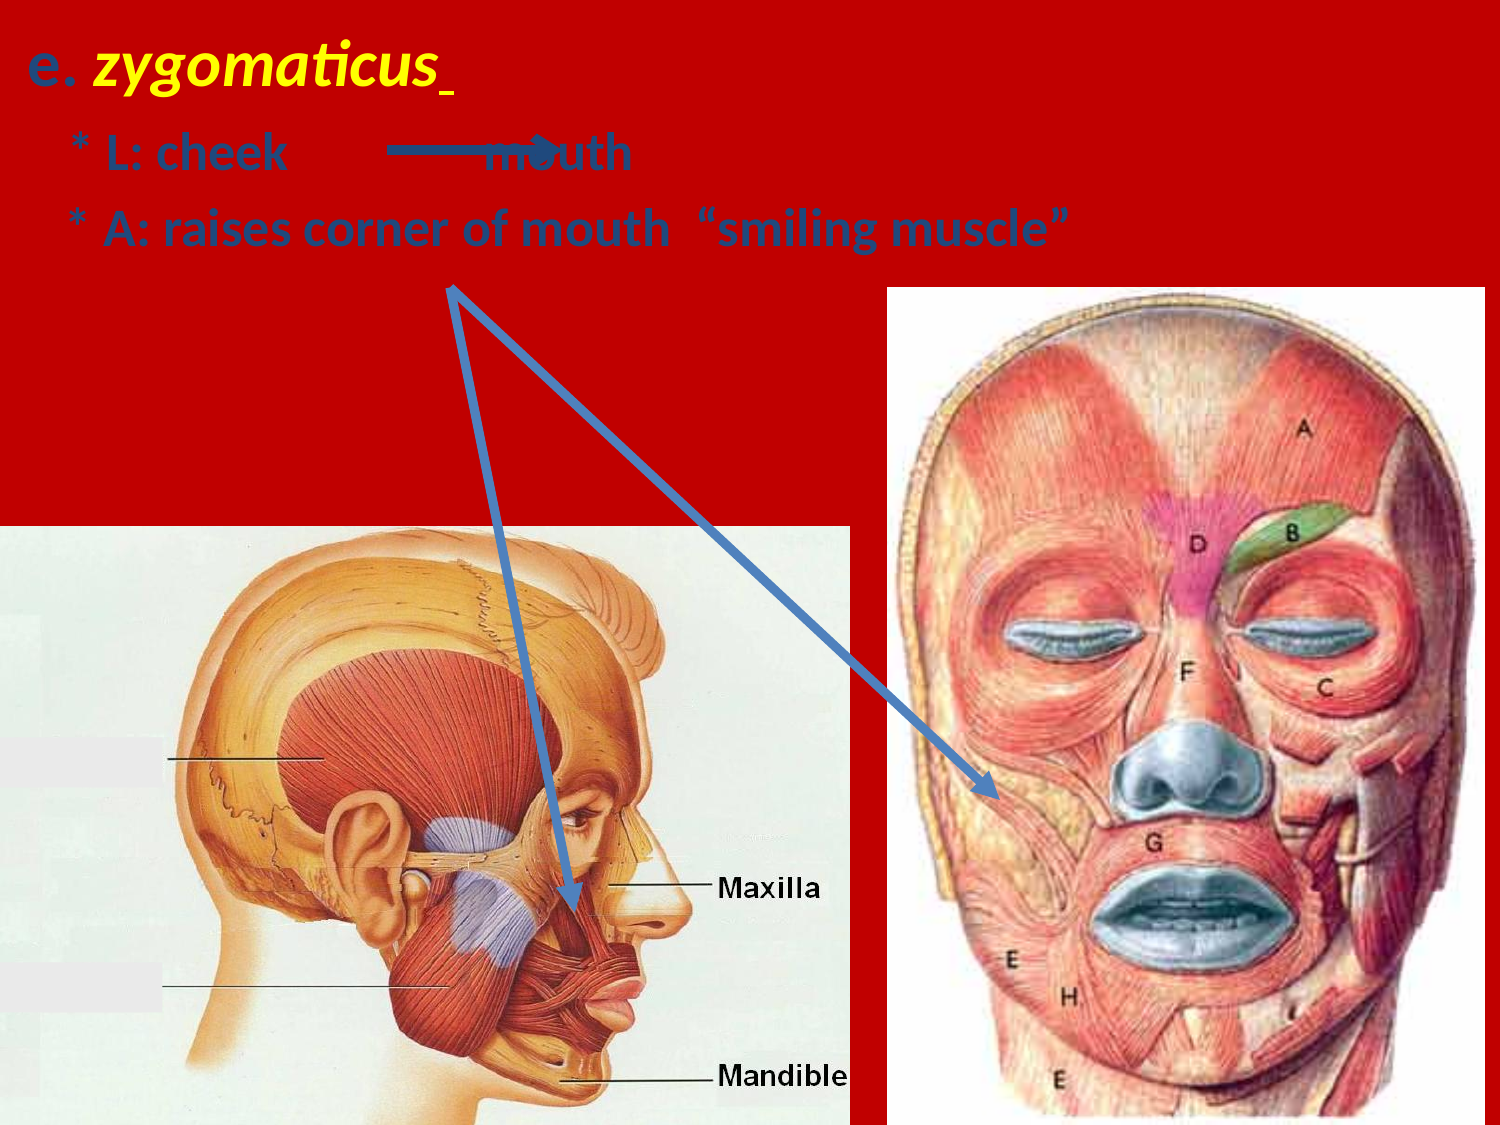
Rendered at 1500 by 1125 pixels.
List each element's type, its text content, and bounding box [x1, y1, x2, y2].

picture [887, 287, 1485, 1125]
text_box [0, 526, 851, 1125]
list e. zygomaticus * L: cheek mouth * A: raises corner of mouth “smiling muscle” [12, 12, 1500, 275]
